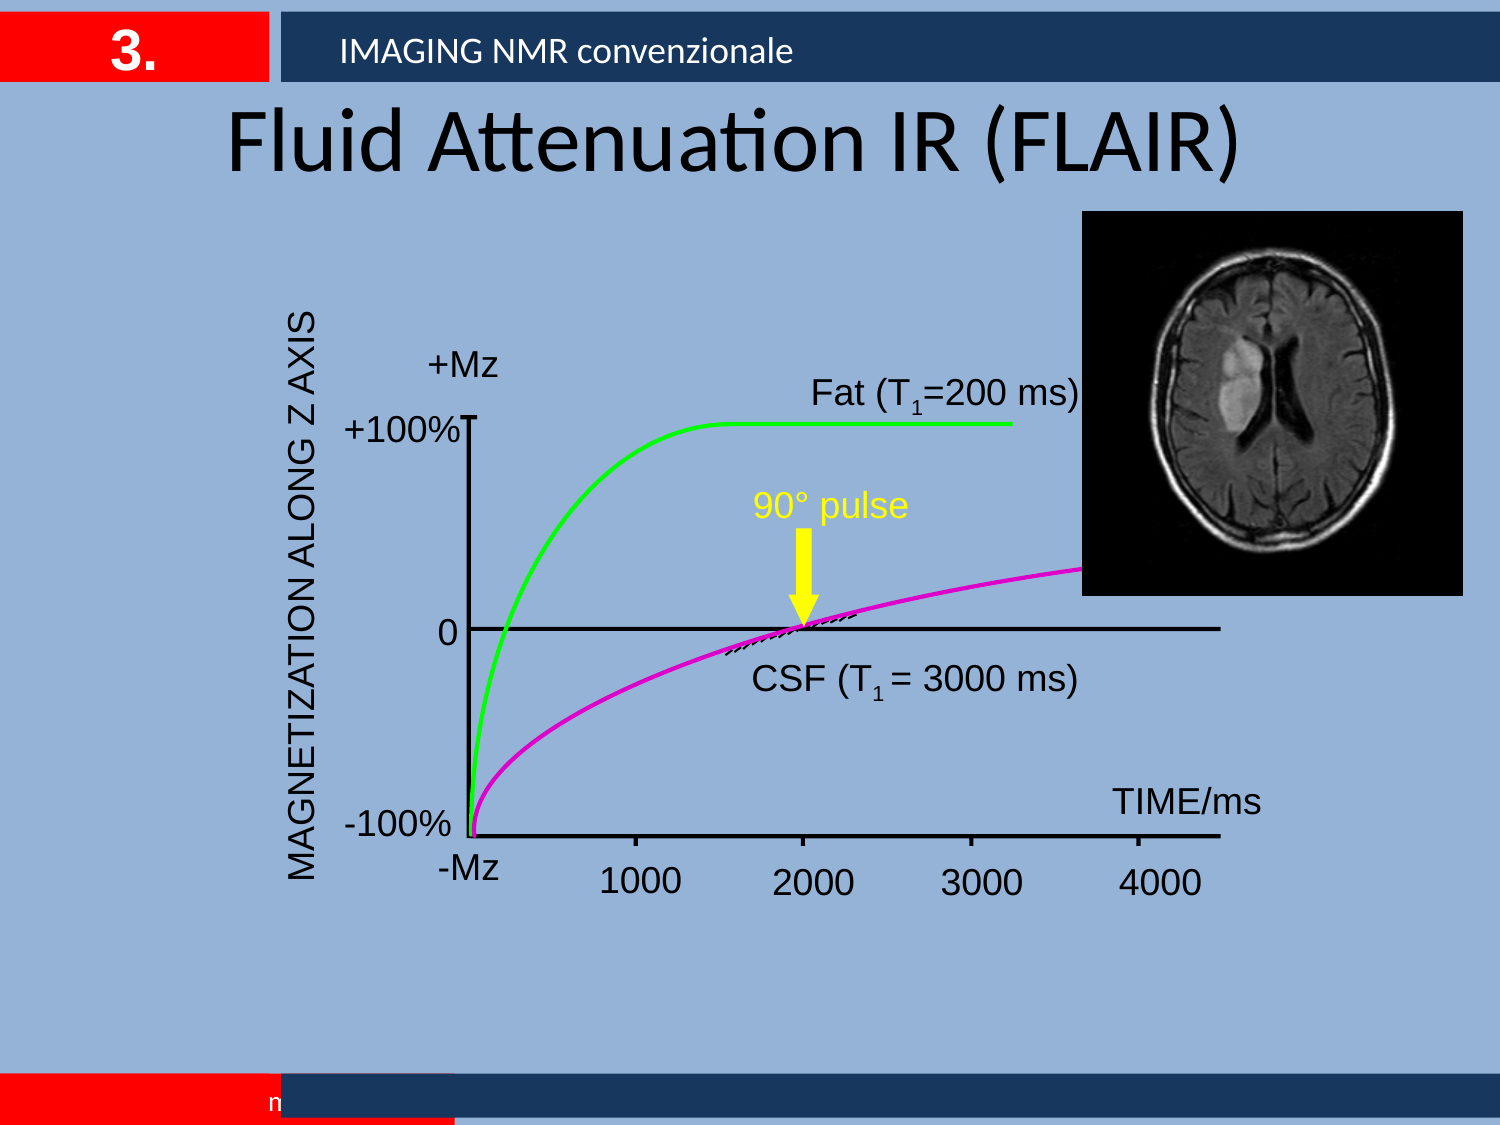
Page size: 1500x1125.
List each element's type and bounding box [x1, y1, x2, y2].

text_box [279, 10, 1500, 84]
title [60, 9, 1411, 197]
text_box [412, 333, 515, 393]
text_box [1104, 850, 1238, 910]
text_box [925, 850, 1039, 910]
text_box [0, 1072, 1500, 1125]
text_box [757, 850, 871, 910]
text_box [584, 848, 698, 909]
text_box [269, 294, 1277, 898]
text_box [0, 10, 272, 84]
picture [1082, 211, 1463, 596]
